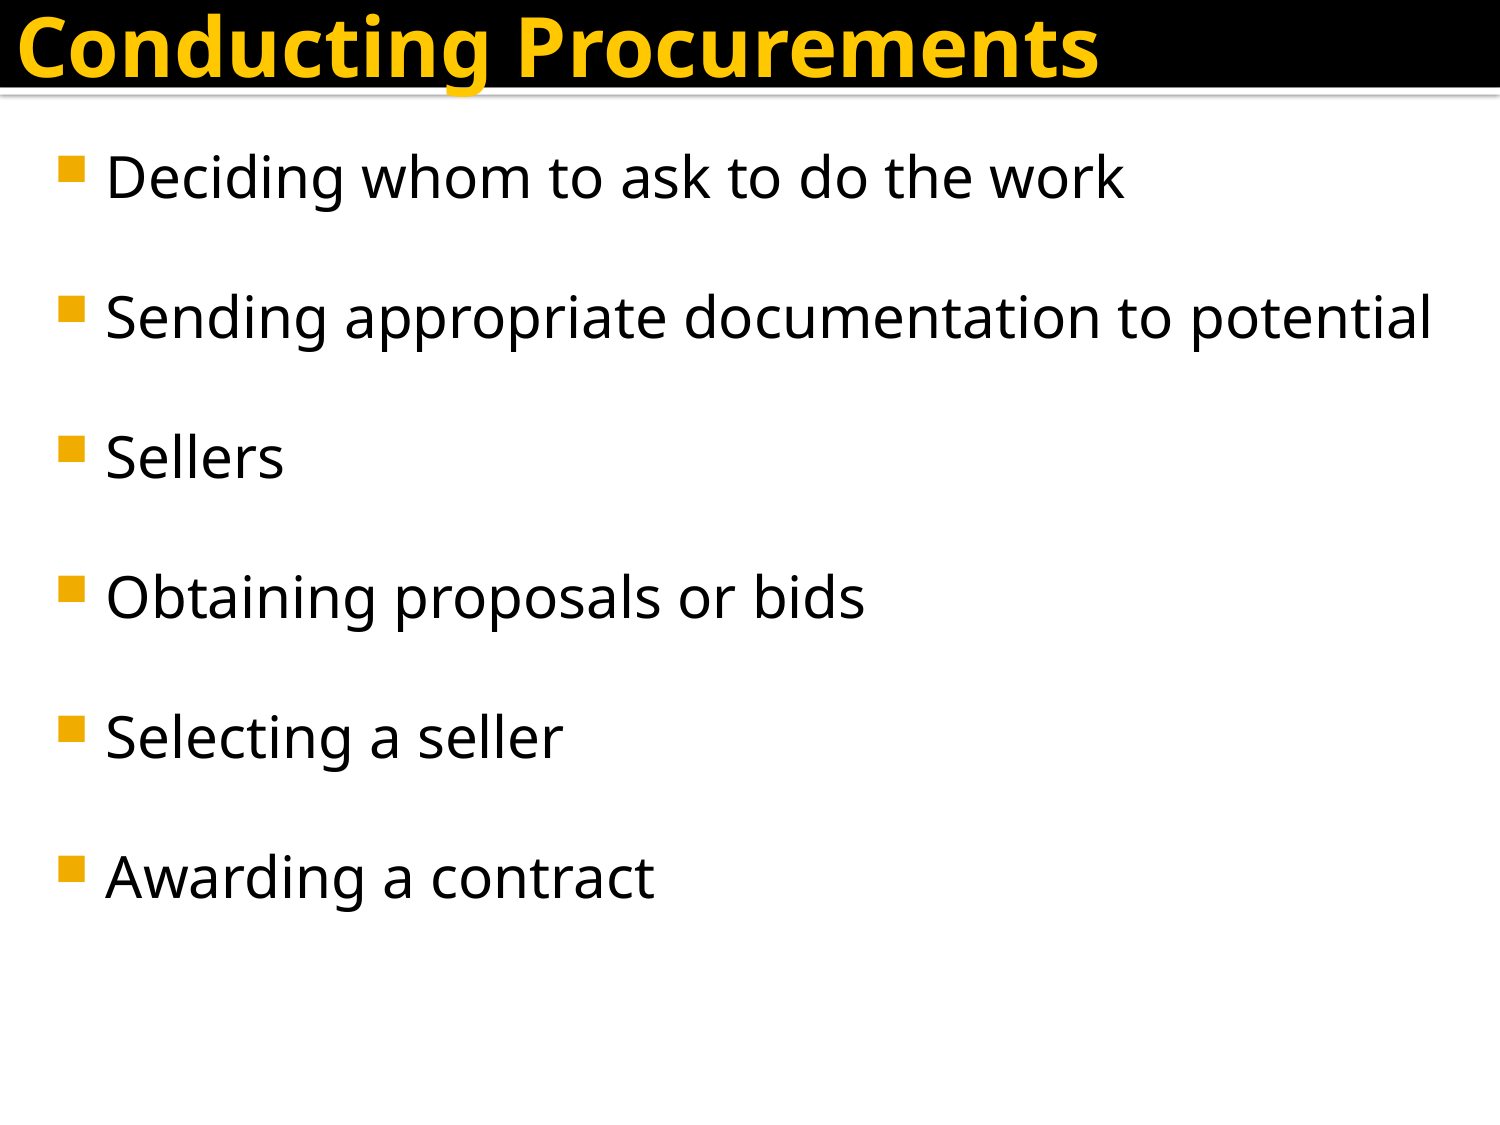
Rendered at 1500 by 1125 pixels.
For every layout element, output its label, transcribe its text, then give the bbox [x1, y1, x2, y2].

title Conducting Procurements [0, 0, 1475, 88]
list Deciding whom to ask to do the work Sending appropriate documentation to potential Sellers Obtaining proposals or bids Selecting a seller Awarding a contract [24, 124, 1476, 1088]
